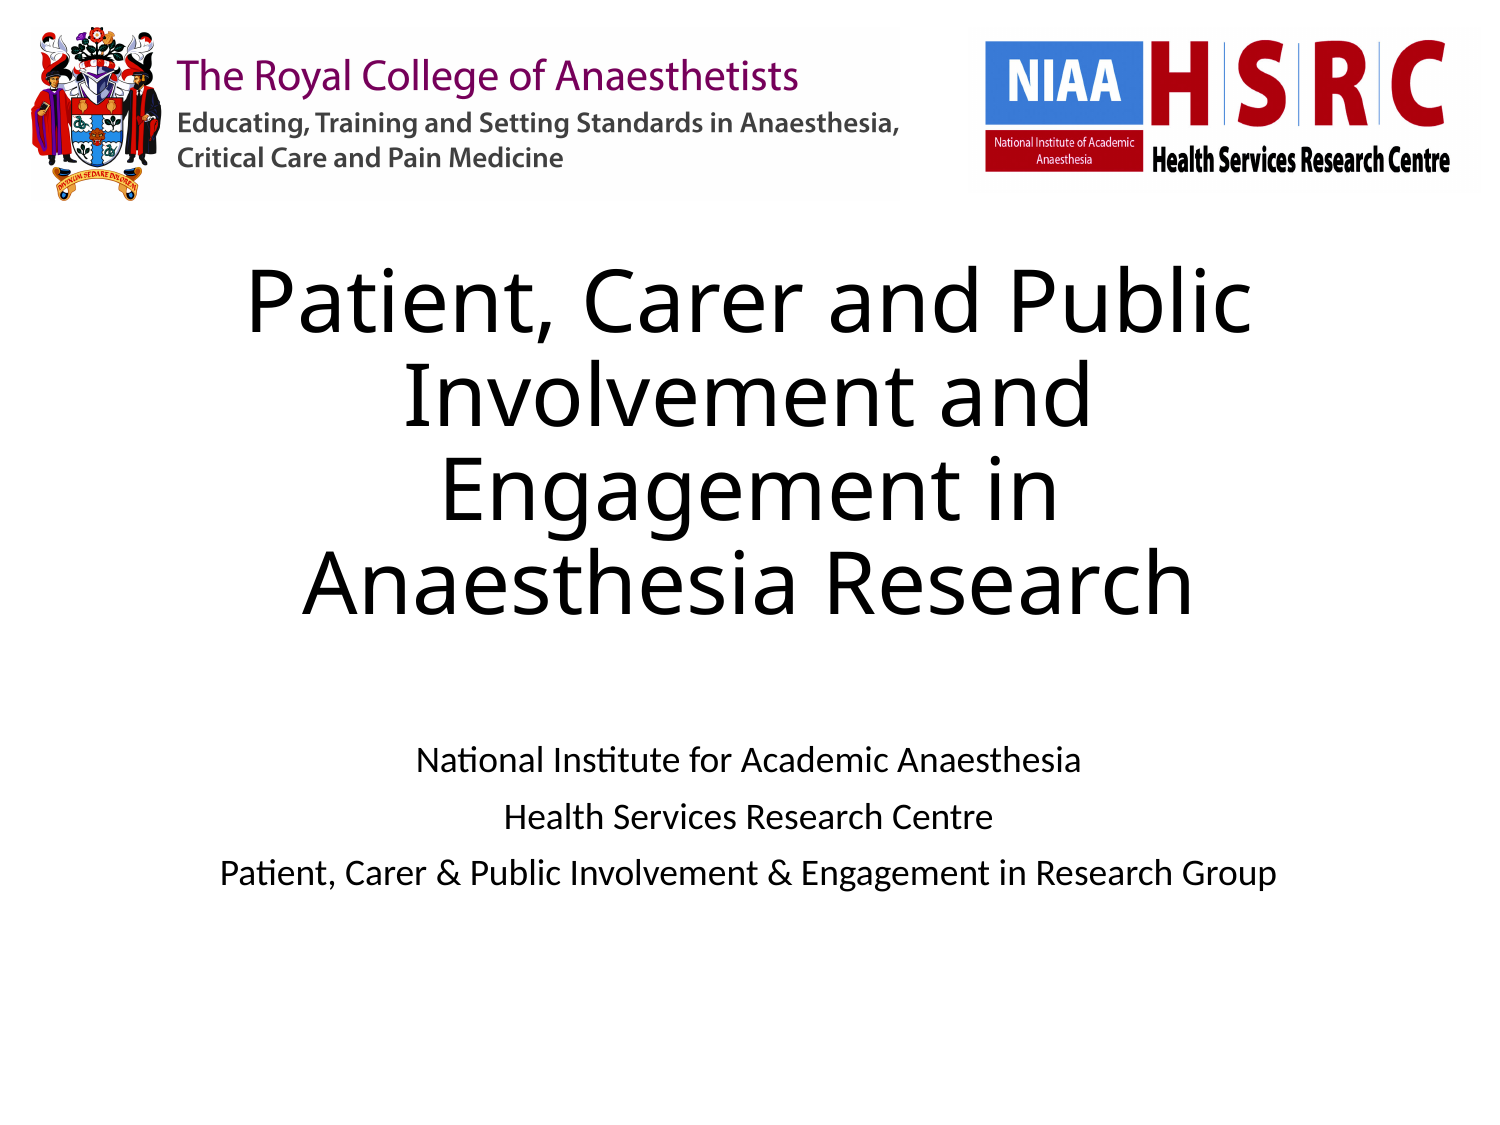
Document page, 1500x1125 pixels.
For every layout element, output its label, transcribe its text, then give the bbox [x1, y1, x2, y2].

picture [968, 27, 1481, 193]
subtitle National Institute for Academic Anaesthesia Health Services Research Centre Patient, Carer & Public Involvement & Engagement in Research Group [186, 733, 1312, 1061]
picture [31, 27, 900, 201]
title Patient, Carer and Public Involvement and Engagement in Anaesthesia Research [187, 249, 1313, 641]
